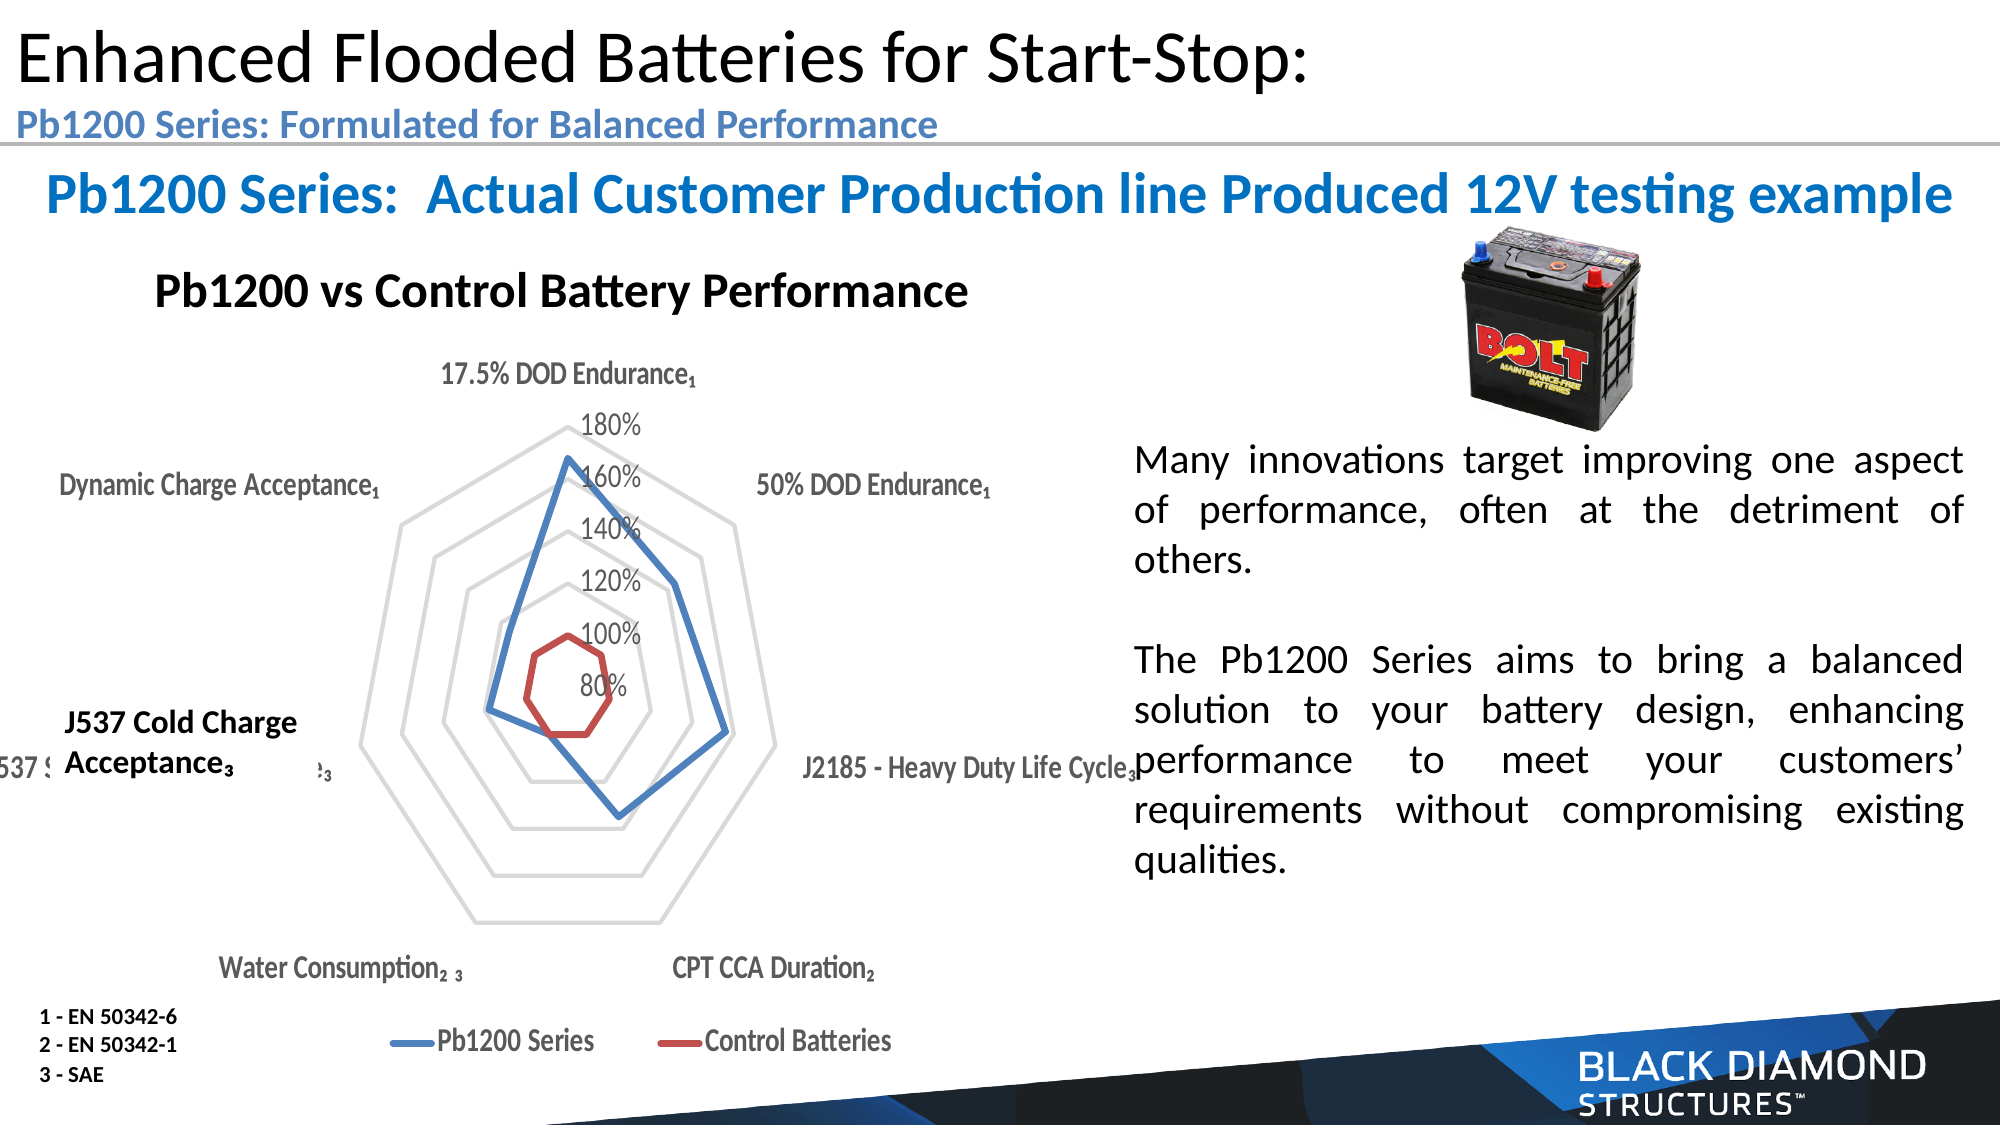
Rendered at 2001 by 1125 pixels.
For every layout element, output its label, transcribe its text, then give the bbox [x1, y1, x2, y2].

text_box Many innovations target improving one aspect of performance, often at the detriment of others. The Pb1200 Series aims to bring a balanced solution to your battery design, enhancing performance to meet your customers’ requirements without compromising existing qualities. [1143, 424, 1980, 890]
picture [1454, 220, 1645, 436]
picture [521, 999, 2000, 1125]
chart [0, 230, 1138, 1089]
text_box Pb1200 Series: Actual Customer Production line Produced 12V testing example [0, 147, 2000, 233]
text_box Enhanced Flooded Batteries for Start-Stop: Pb1200 Series: Formulated for Balanced Performance [1, 0, 1994, 155]
